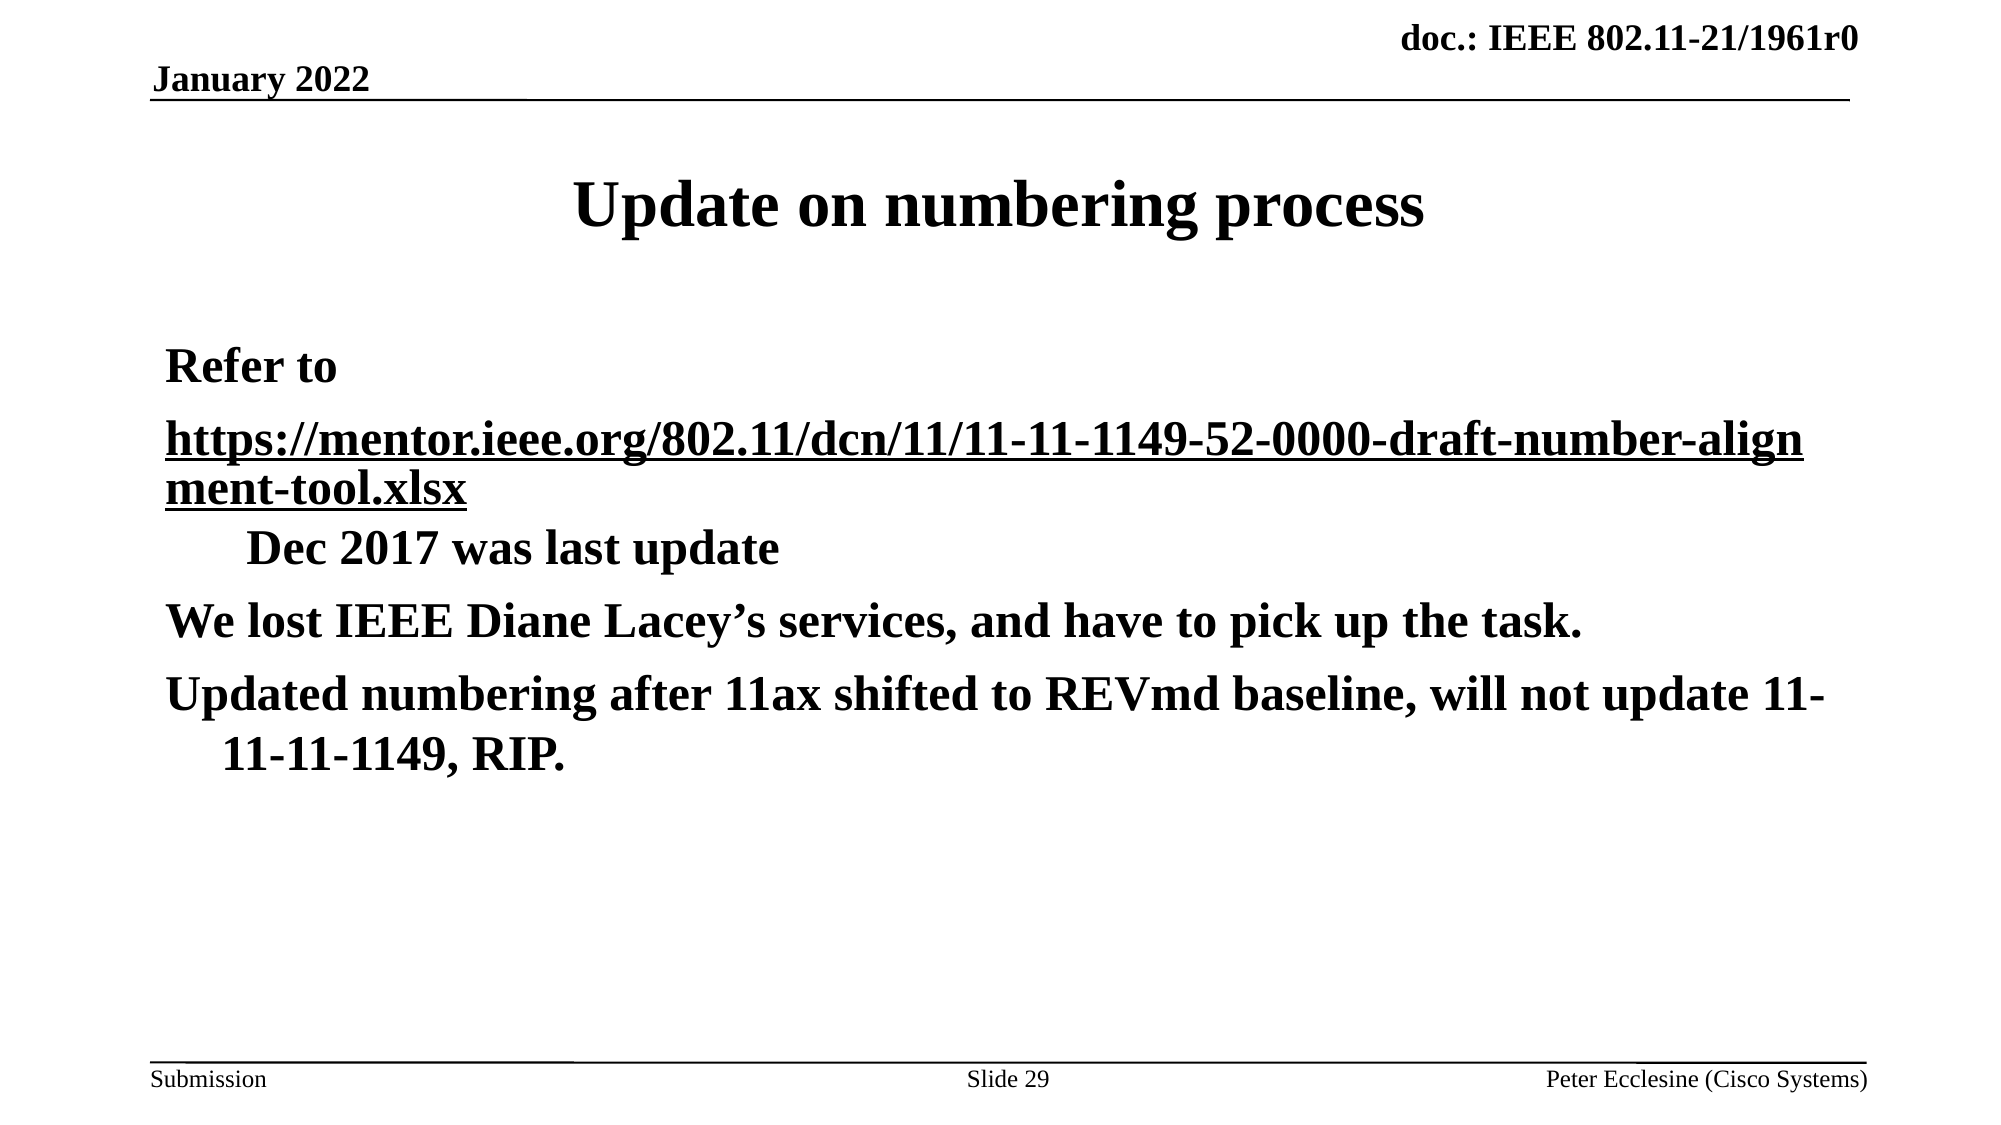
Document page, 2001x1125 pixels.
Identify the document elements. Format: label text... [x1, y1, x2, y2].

list Refer to https://mentor.ieee.org/802.11/dcn/11/11-11-1149-52-0000-draft-number-alignment-tool.xlsx Dec 2017 was last update We lost IEEE Diane Lacey’s services, and have to pick up the task. Updated numbering after 11ax shifted to REVmd baseline, will not update 11-11-11-1149, RIP. [149, 324, 1850, 1000]
footer Peter Ecclesine (Cisco Systems) [1171, 1061, 1869, 1093]
title Update on numbering process [149, 112, 1850, 288]
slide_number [152, 54, 563, 100]
slide_number Slide 29 [950, 1061, 1067, 1123]
